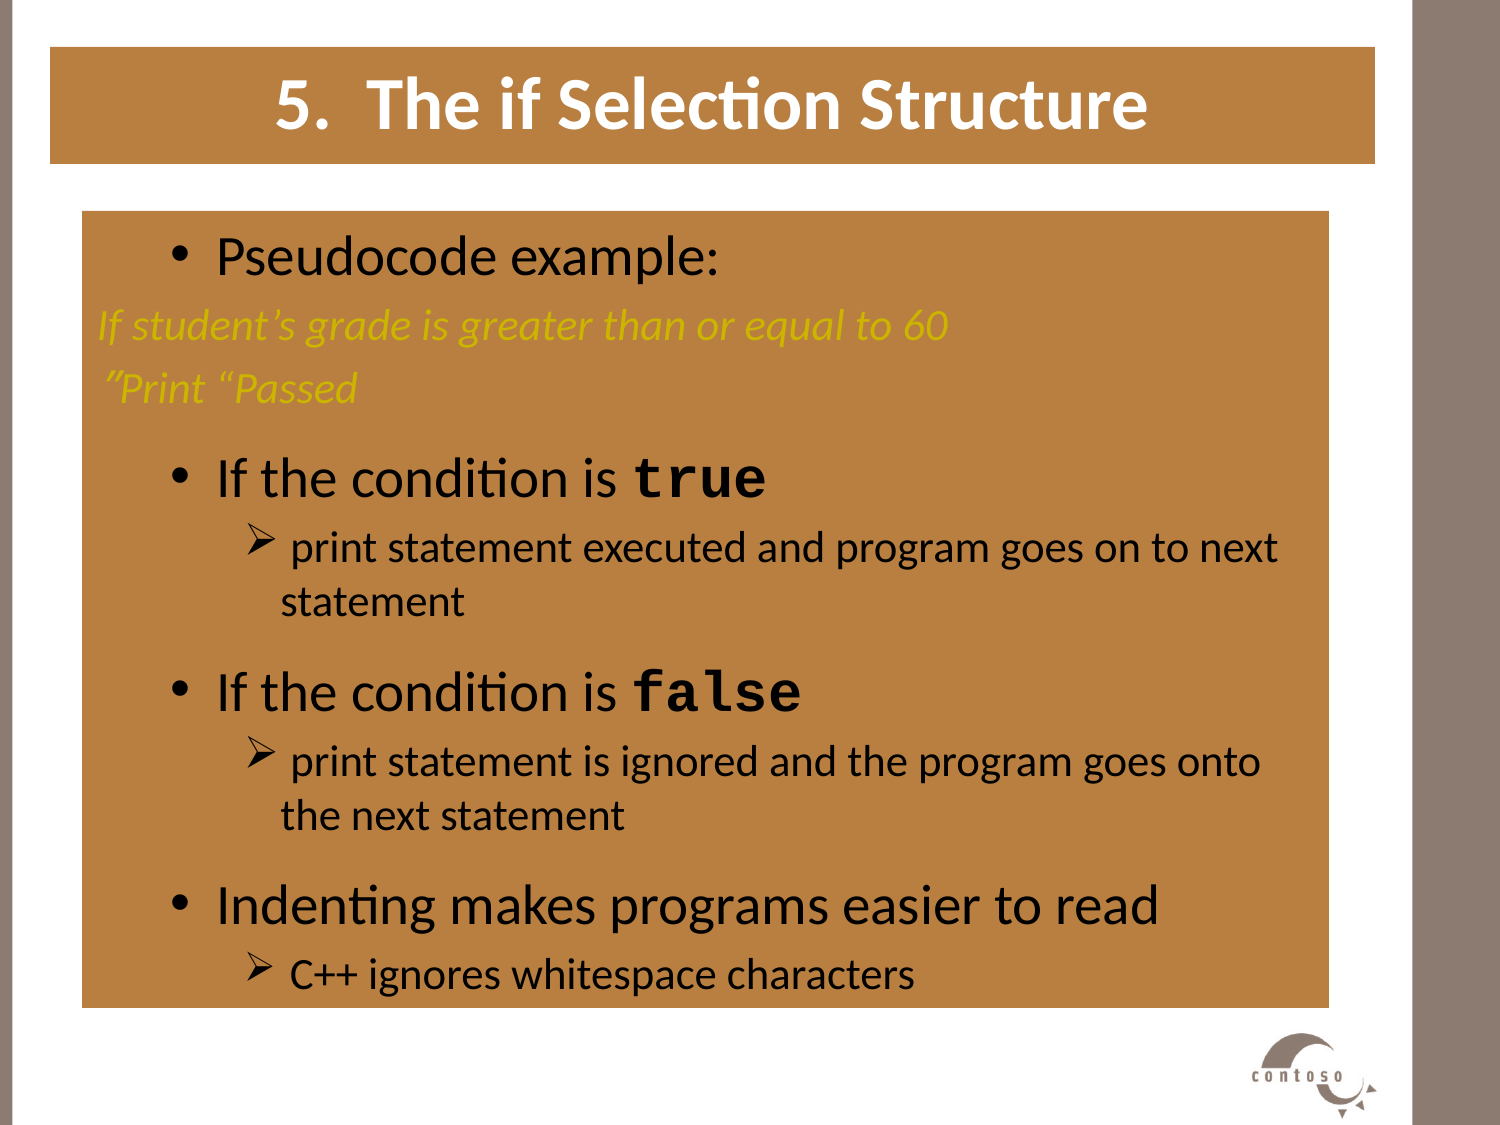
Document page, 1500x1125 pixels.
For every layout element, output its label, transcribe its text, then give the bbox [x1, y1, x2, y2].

list 5. The if Selection Structure [50, 46, 1375, 164]
list Pseudocode example: If student’s grade is greater than or equal to 60 Print “Passed” If the condition is true print statement executed and program goes on to next statement If the condition is false print statement is ignored and the program goes onto the next statement Indenting makes programs easier to read C++ ignores whitespace characters [82, 210, 1329, 1008]
